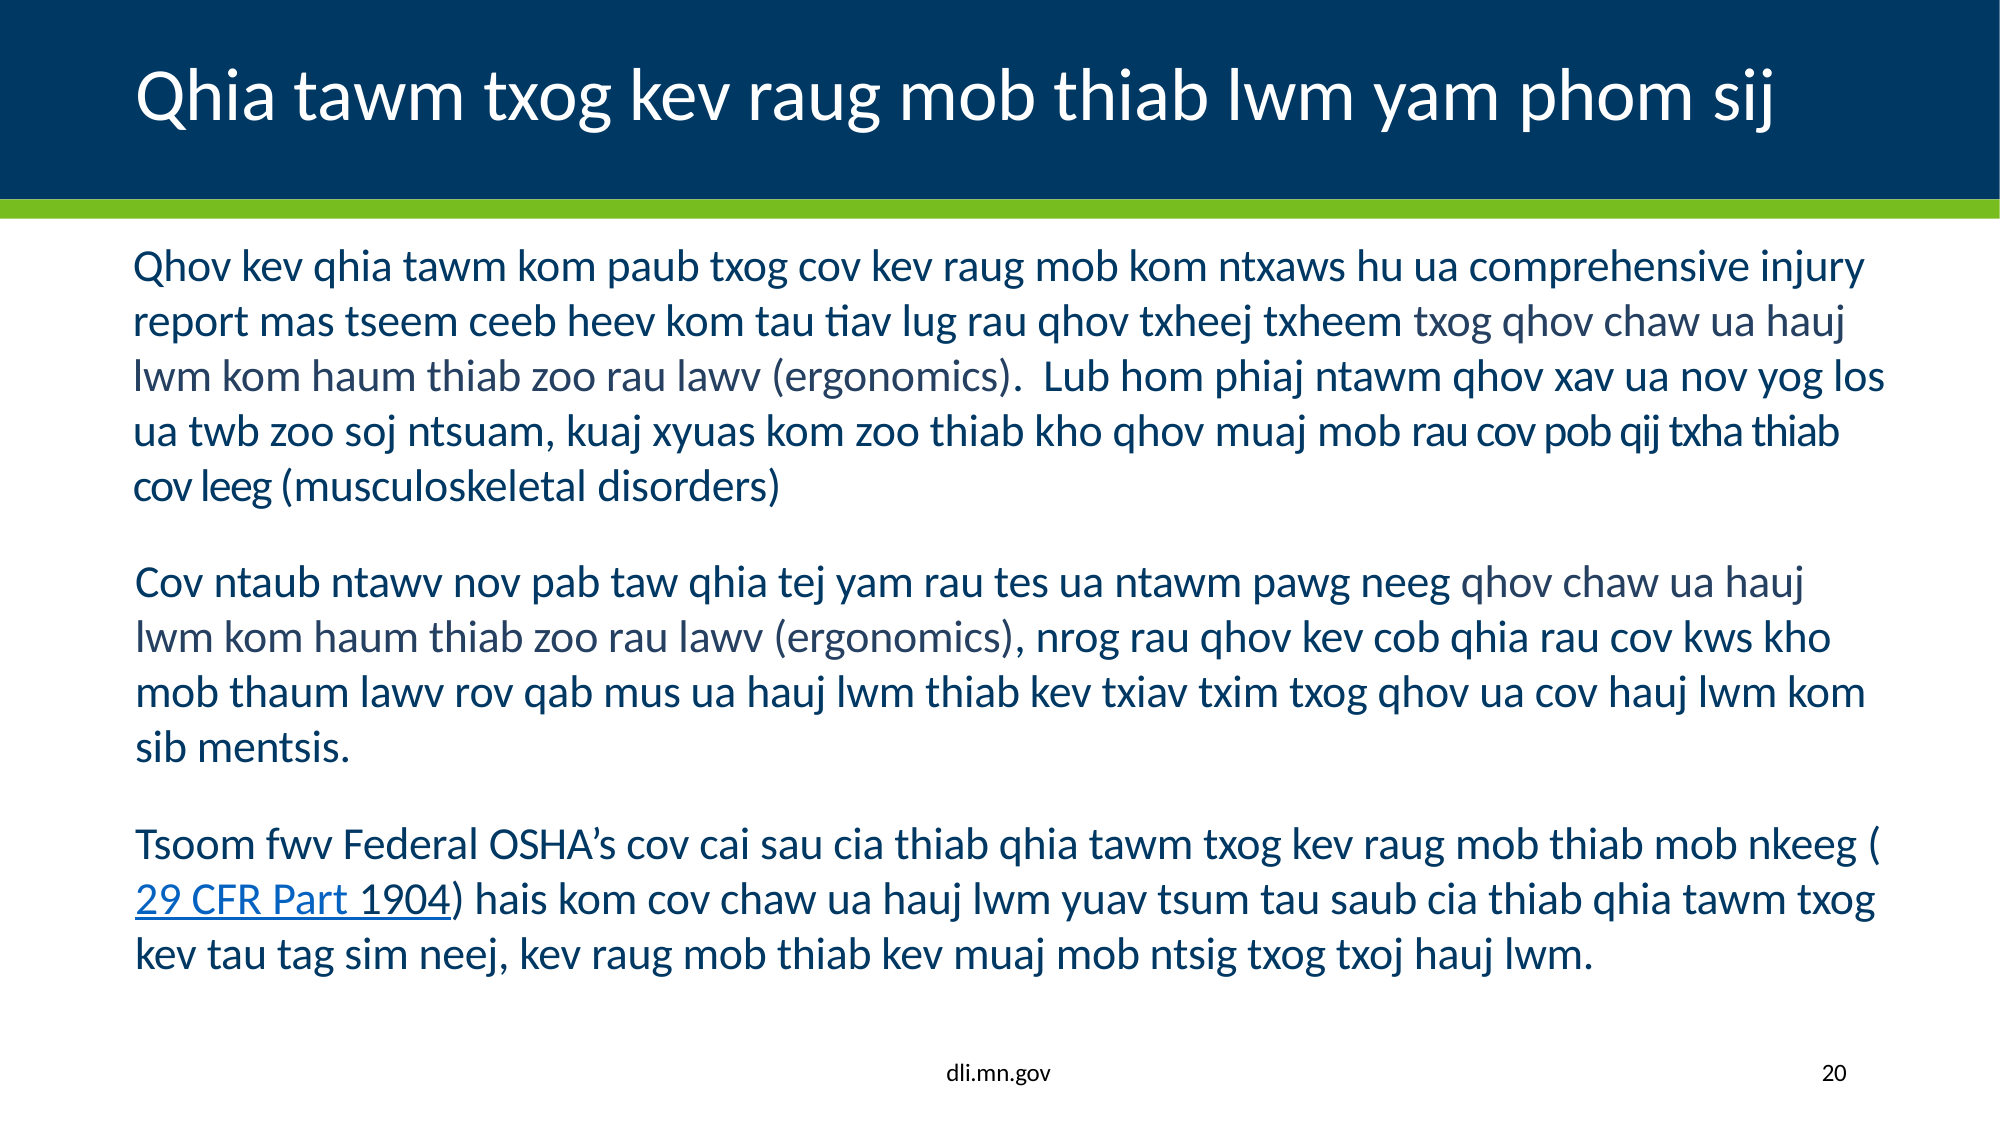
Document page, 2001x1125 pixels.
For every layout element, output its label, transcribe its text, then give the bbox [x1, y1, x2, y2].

slide_number 20 [1815, 1060, 1856, 1125]
title Qhia tawm txog kev raug mob thiab lwm yam phom sij [132, 2, 1796, 233]
text_box Qhov kev qhia tawm kom paub txog cov kev raug mob kom ntxaws hu ua comprehensive injury report mas tseem ceeb heev kom tau tiav lug rau qhov txheej txheem txog qhov chaw ua hauj lwm kom haum thiab zoo rau lawv (ergonomics). Lub hom phiaj ntawm qhov xav ua nov yog los ua twb zoo soj ntsuam, kuaj xyuas kom zoo thiab kho qhov muaj mob rau cov pob qij txha thiab cov leeg (musculoskeletal disorders) Cov ntaub ntawv nov pab taw qhia tej yam rau tes ua ntawm pawg neeg qhov chaw ua hauj lwm kom haum thiab zoo rau lawv (ergonomics), nrog rau qhov kev cob qhia rau cov kws kho mob thaum lawv rov qab mus ua hauj lwm thiab kev txiav txim txog qhov ua cov hauj lwm kom sib mentsis. Tsoom fwv Federal OSHA’s cov cai sau cia thiab qhia tawm txog kev raug mob thiab mob nkeeg (29 CFR Part 1904) hais kom cov chaw ua hauj lwm yuav tsum tau saub cia thiab qhia tawm txog kev tau tag sim neej, kev raug mob thiab kev muaj mob ntsig txog txoj hauj lwm. [132, 233, 1891, 979]
text_box dli.mn.gov [944, 1060, 1056, 1087]
